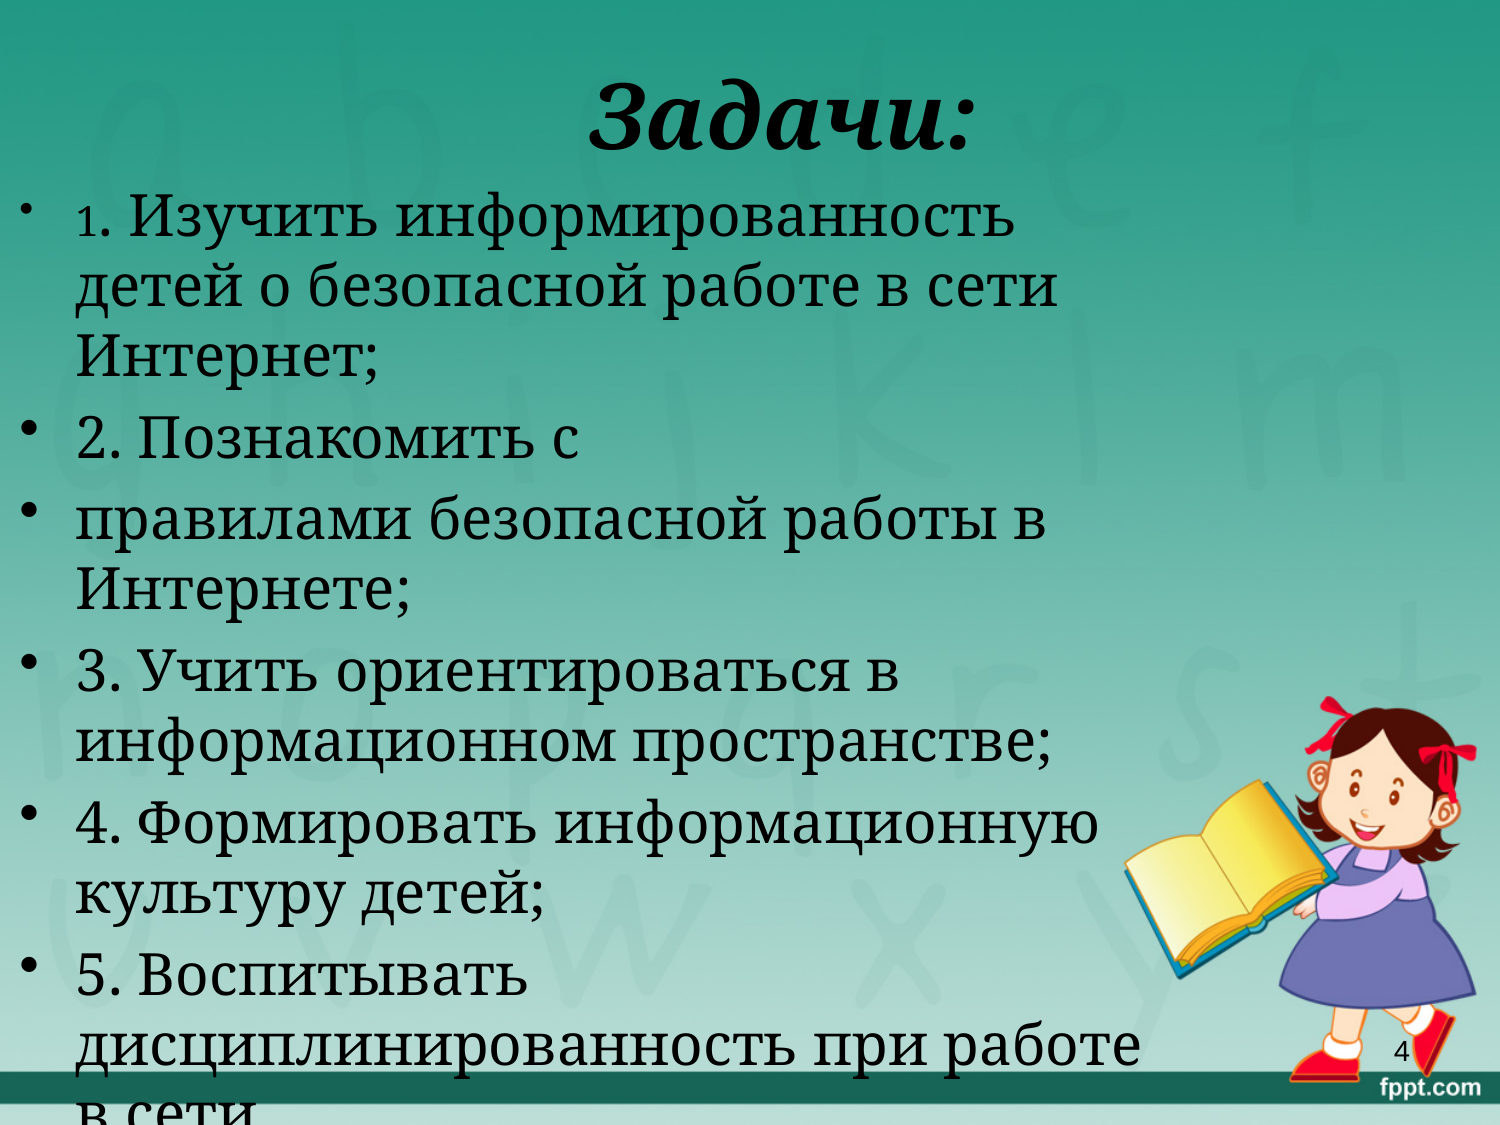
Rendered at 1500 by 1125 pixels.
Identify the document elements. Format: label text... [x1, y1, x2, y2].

title Задачи: [137, 1, 1375, 115]
picture [0, 0, 1500, 1125]
slide_number 4 [1074, 1024, 1425, 1103]
list 1. Изучить информированность детей о безопасной работе в сети Интернет; 2. Познакомить с правилами безопасной работы в Интернете; 3. Учить ориентироваться в информационном пространстве; 4. Формировать информационную культуру детей; 5. Воспитывать дисциплинированность при работе в сети. [4, 170, 1200, 1121]
